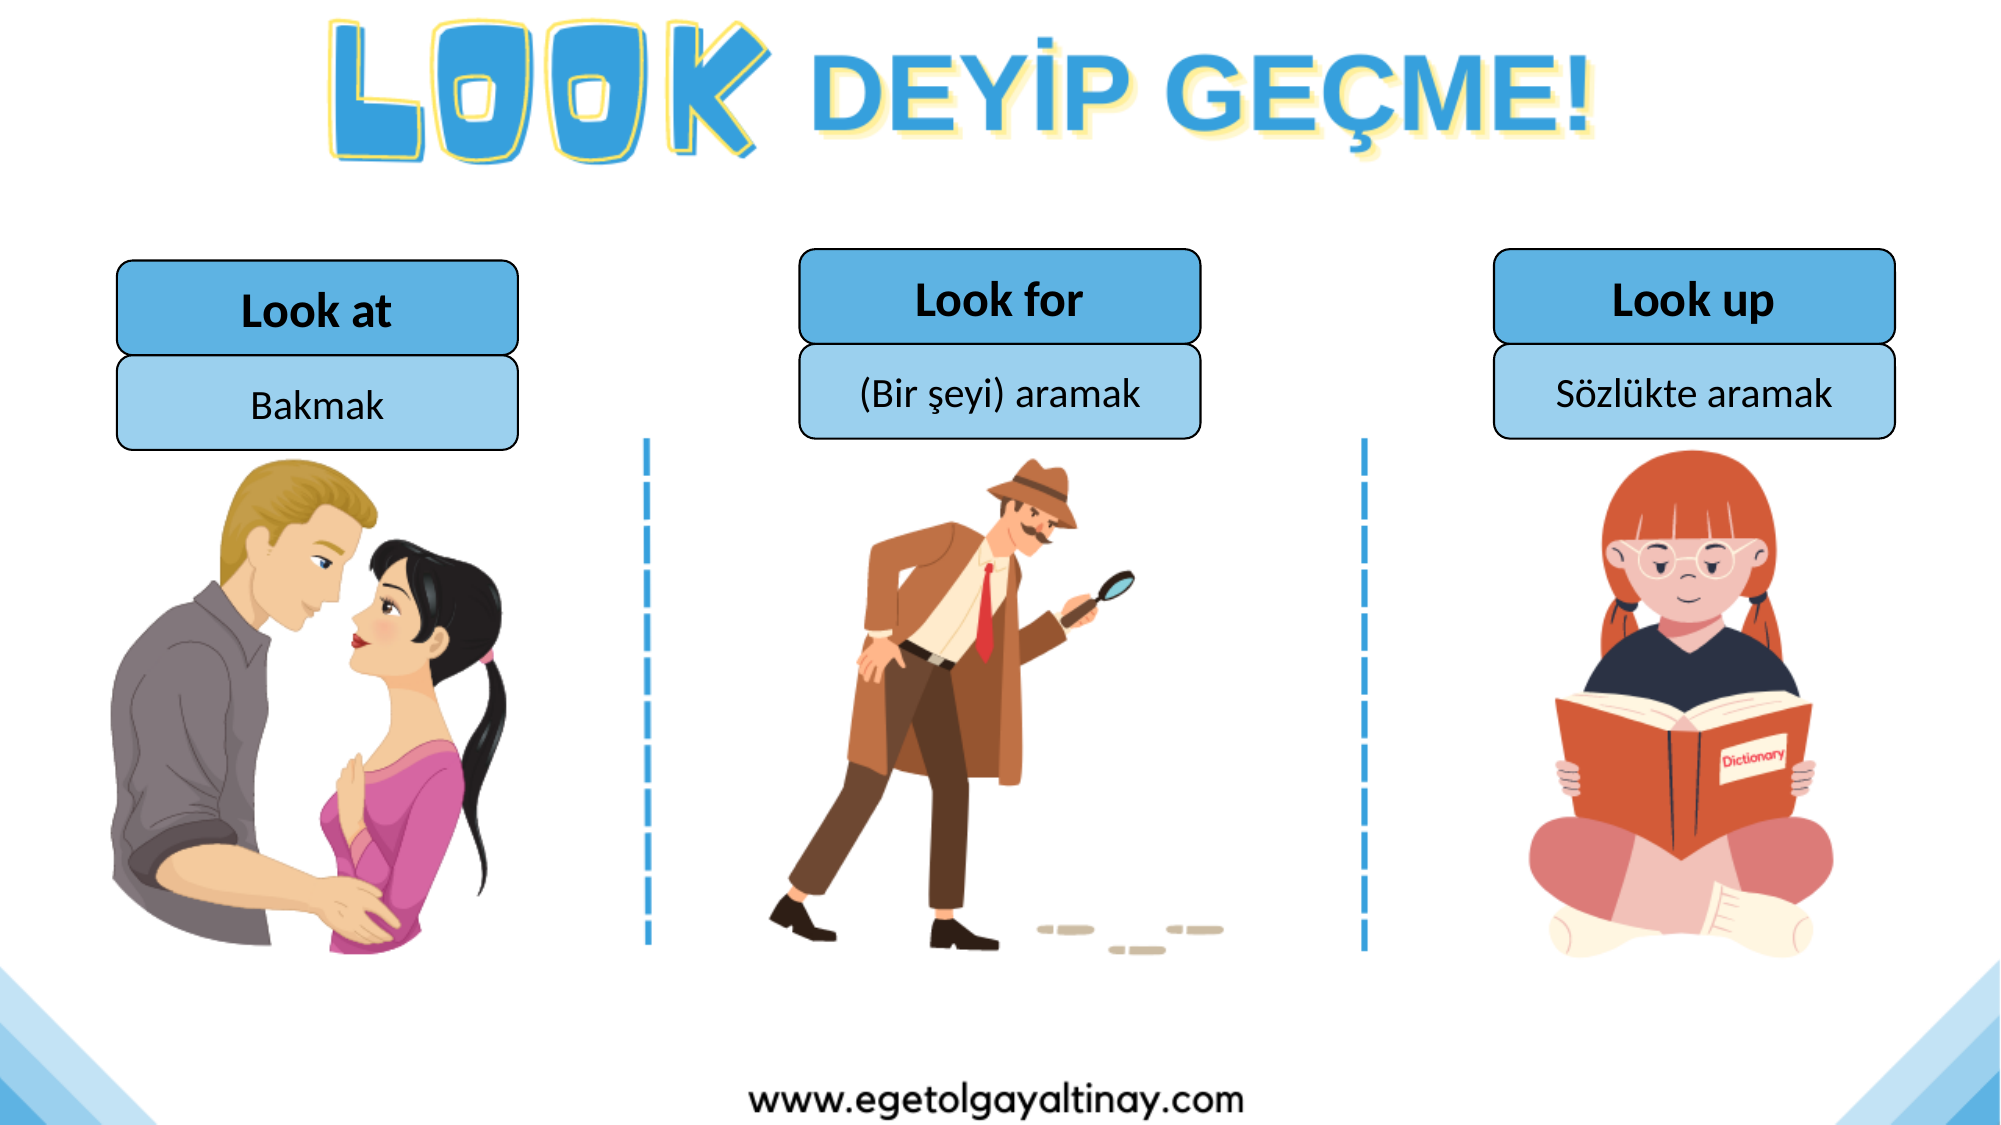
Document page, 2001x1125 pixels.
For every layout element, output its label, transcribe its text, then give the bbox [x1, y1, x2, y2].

text_box Sözlükte aramak [1492, 342, 1897, 440]
text_box Look for [798, 248, 1202, 344]
text_box (Bir şeyi) aramak [798, 342, 1202, 440]
text_box Look at [115, 259, 519, 355]
picture [0, 0, 2001, 1125]
text_box Bakmak [115, 354, 519, 451]
text_box Look up [1492, 248, 1897, 344]
